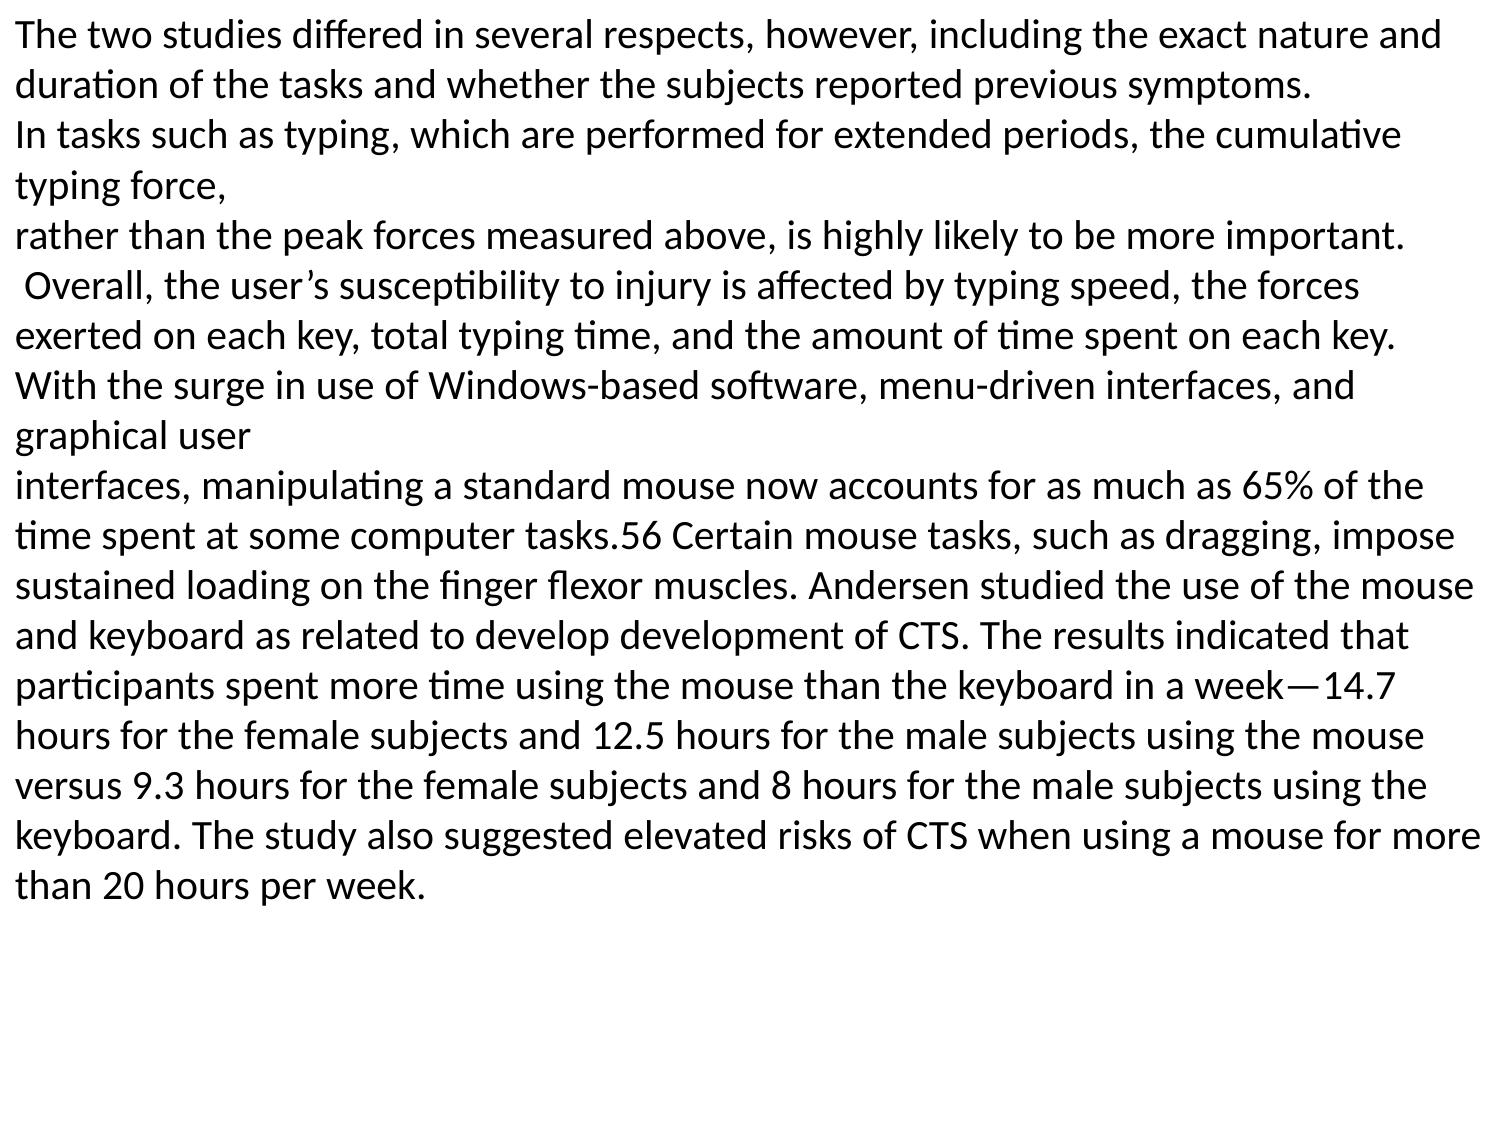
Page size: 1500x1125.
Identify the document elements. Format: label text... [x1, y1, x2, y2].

text_box The two studies differed in several respects, however, including the exact nature and duration of the tasks and whether the subjects reported previous symptoms. In tasks such as typing, which are performed for extended periods, the cumulative typing force, rather than the peak forces measured above, is highly likely to be more important. Overall, the user’s susceptibility to injury is affected by typing speed, the forces exerted on each key, total typing time, and the amount of time spent on each key. With the surge in use of Windows-based software, menu-driven interfaces, and graphical user interfaces, manipulating a standard mouse now accounts for as much as 65% of the time spent at some computer tasks.56 Certain mouse tasks, such as dragging, impose sustained loading on the finger flexor muscles. Andersen studied the use of the mouse and keyboard as related to develop development of CTS. The results indicated that participants spent more time using the mouse than the keyboard in a week—14.7 hours for the female subjects and 12.5 hours for the male subjects using the mouse versus 9.3 hours for the female subjects and 8 hours for the male subjects using the keyboard. The study also suggested elevated risks of CTS when using a mouse for more than 20 hours per week. [0, 0, 1500, 916]
